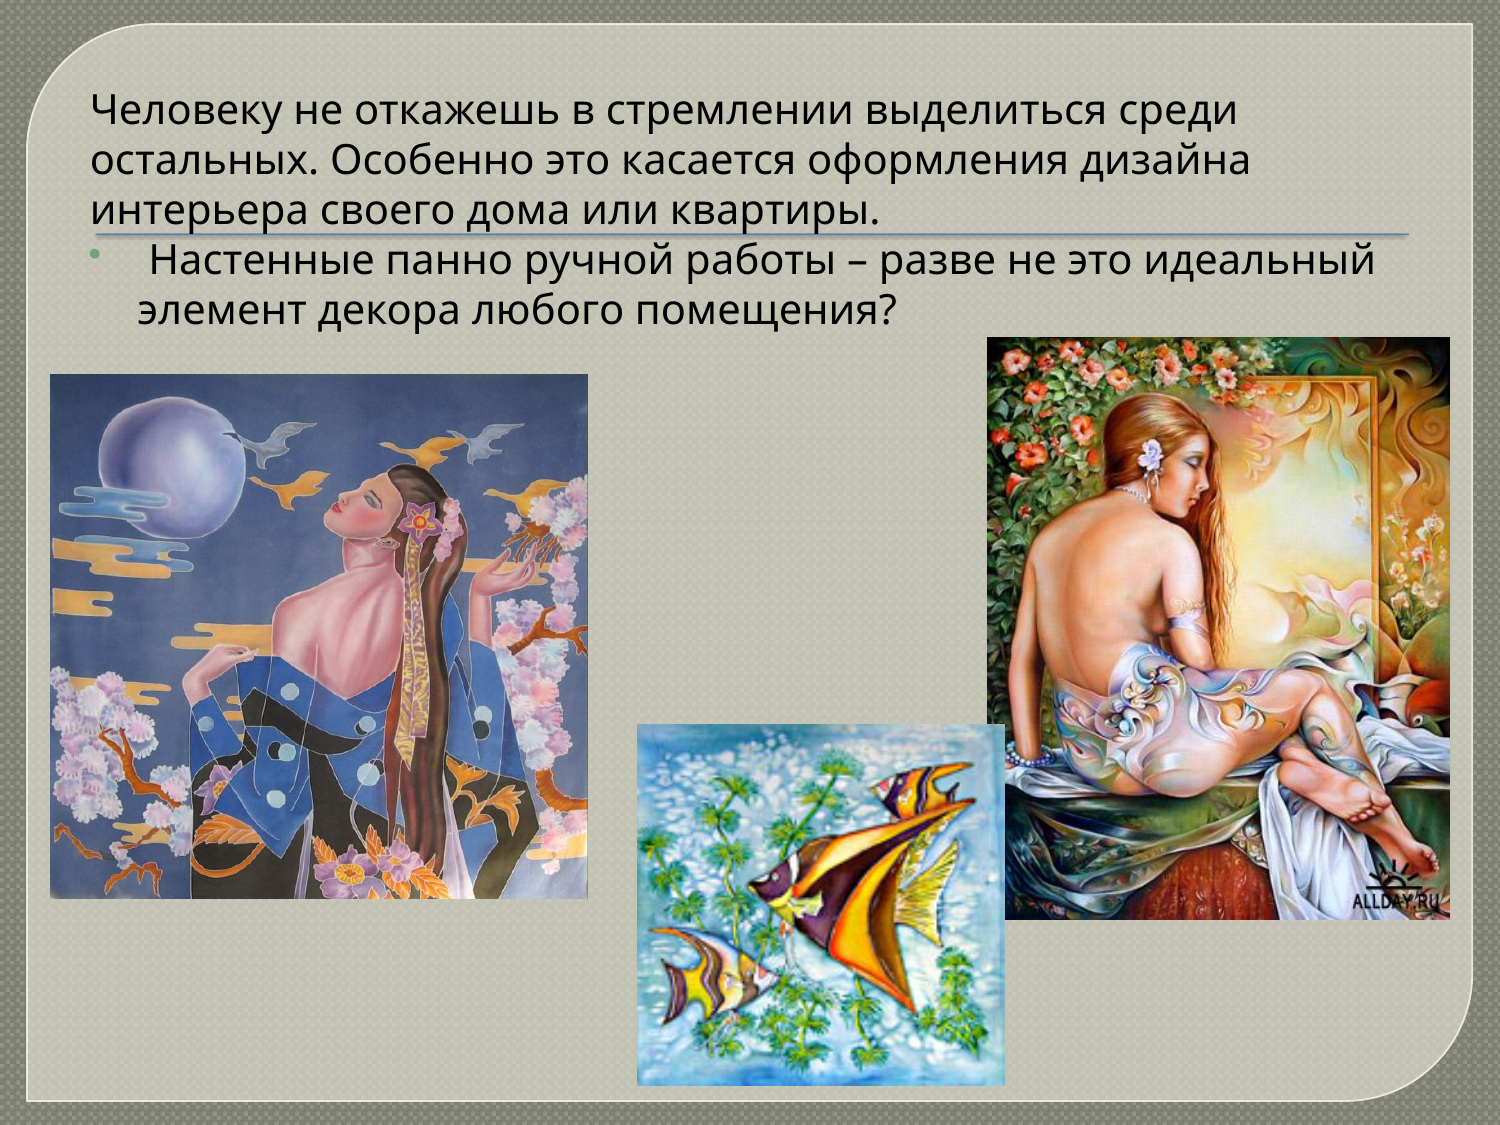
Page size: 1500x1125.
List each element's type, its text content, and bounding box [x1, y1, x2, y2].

text_box Человеку не откажешь в стремлении выделиться среди остальных. Особенно это касается оформления дизайна интерьера своего дома или квартиры. Настенные панно ручной работы – разве не это идеальный элемент декора любого помещения? [75, 75, 1425, 450]
picture [0, 0, 1500, 1125]
